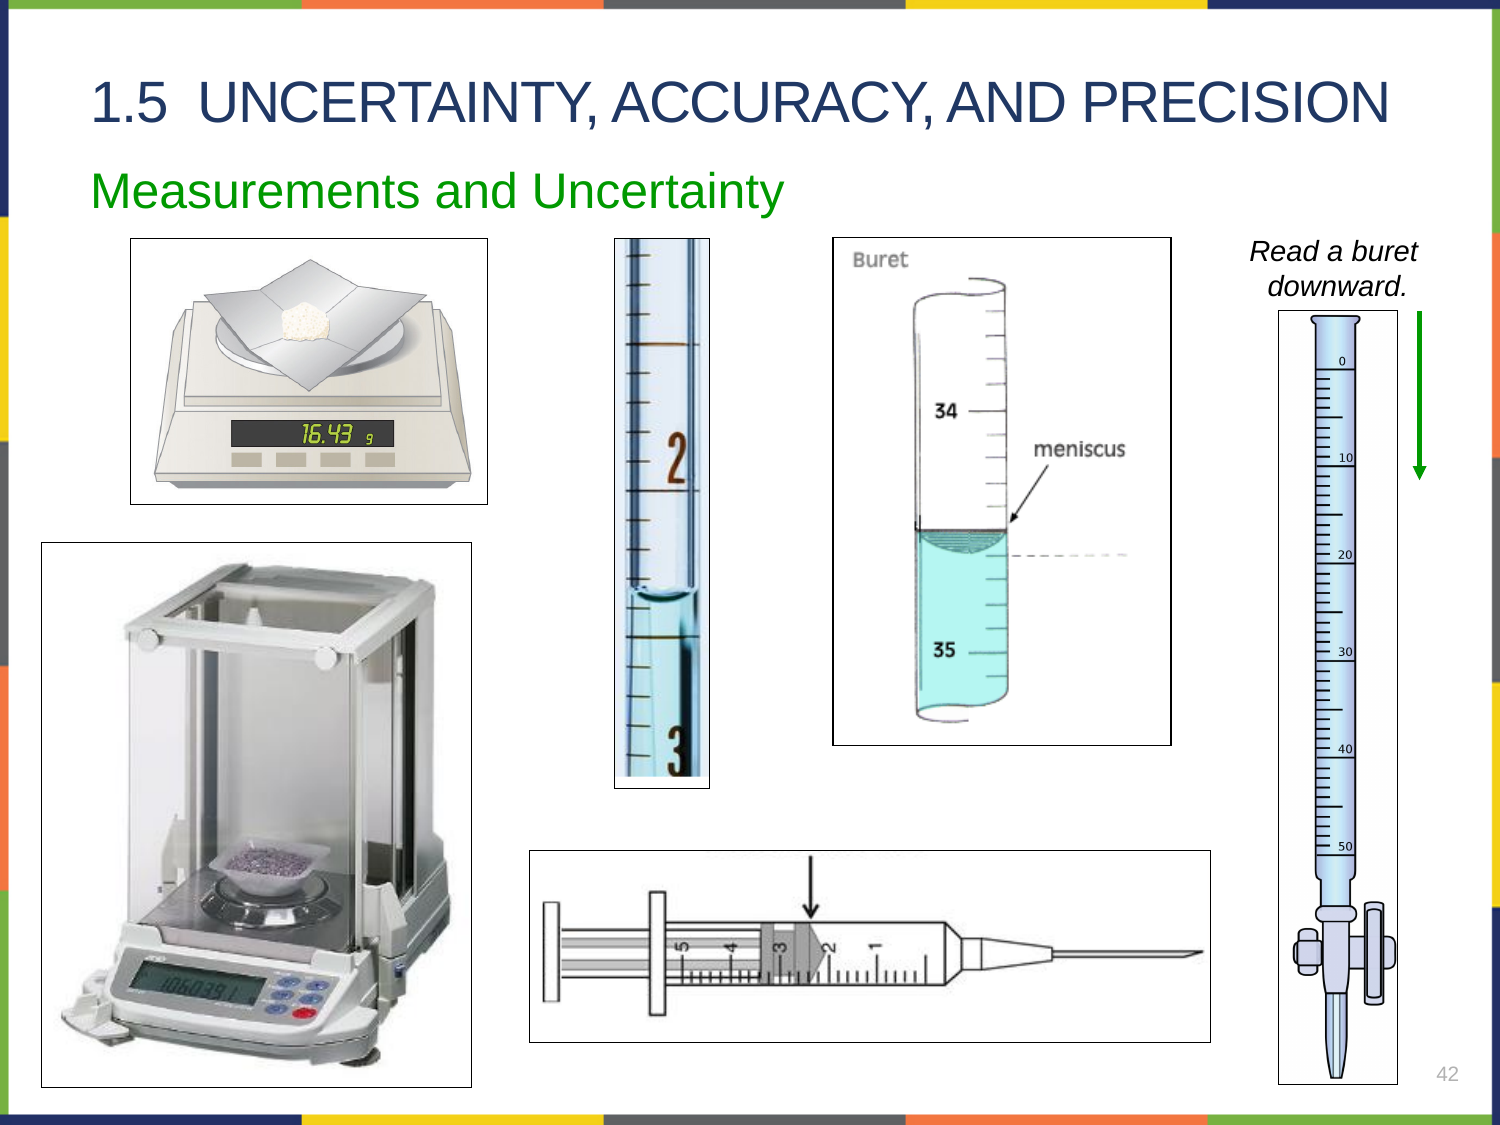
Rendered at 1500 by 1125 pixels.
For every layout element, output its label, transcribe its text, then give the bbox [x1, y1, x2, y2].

text_box Read a buret downward. [1234, 225, 1442, 310]
title 1.5 uncertainty, accuracy, and precision [75, 57, 1475, 143]
text_box Measurements and Uncertainty [75, 151, 1394, 1066]
picture [0, 0, 1500, 1125]
slide_number 42 [1136, 1042, 1475, 1103]
